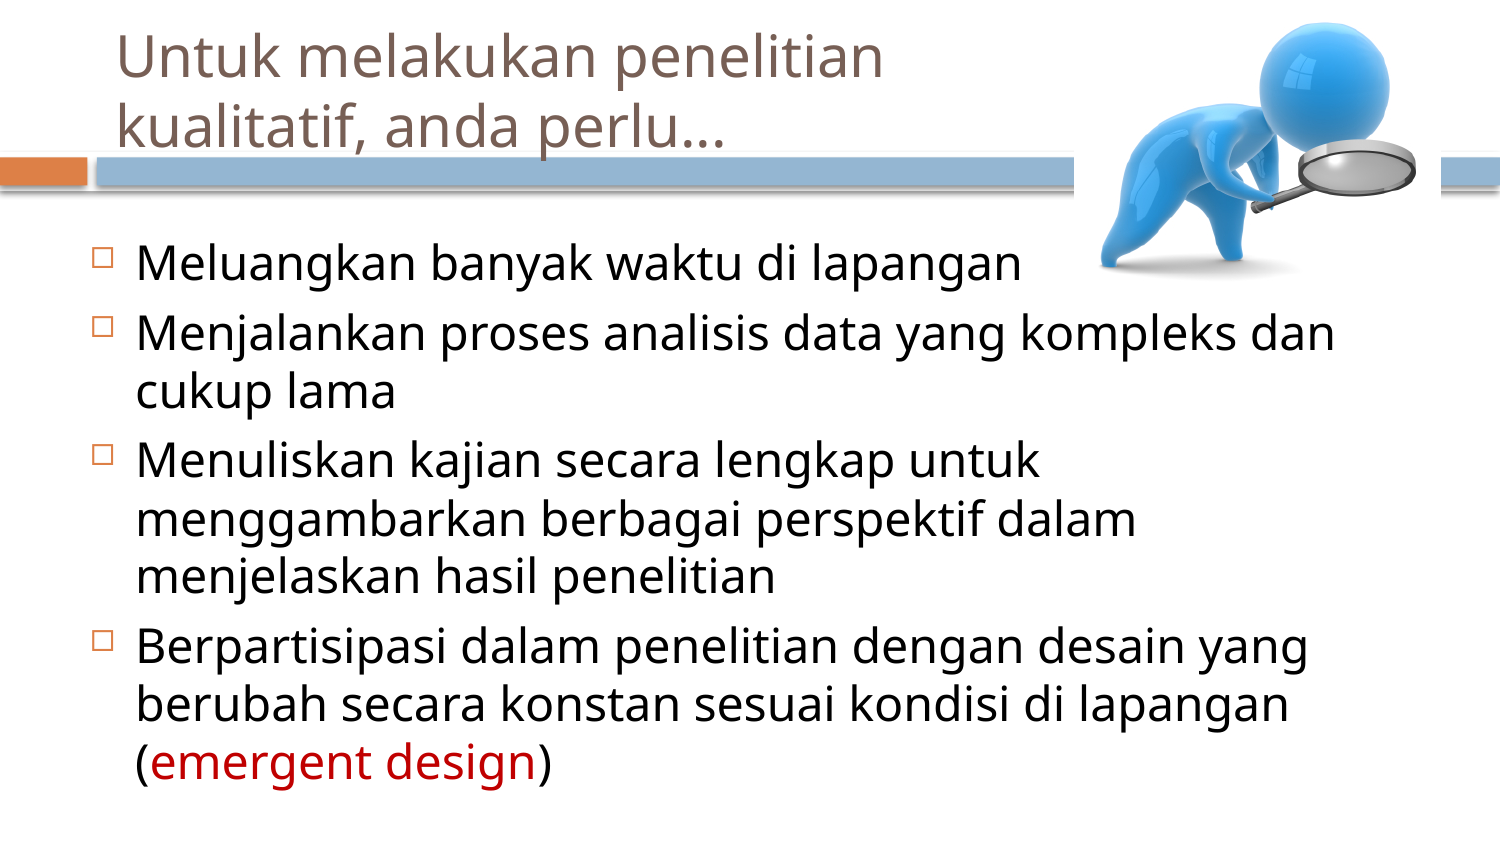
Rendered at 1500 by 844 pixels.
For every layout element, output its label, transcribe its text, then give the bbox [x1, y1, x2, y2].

picture [1074, 0, 1441, 302]
list Meluangkan banyak waktu di lapangan Menjalankan proses analisis data yang kompleks dan cukup lama Menuliskan kajian secara lengkap untuk menggambarkan berbagai perspektif dalam menjelaskan hasil penelitian Berpartisipasi dalam penelitian dengan desain yang berubah secara konstan sesuai kondisi di lapangan (emergent design) [75, 225, 1425, 801]
title Untuk melakukan penelitian kualitatif, anda perlu... [100, 28, 1068, 150]
